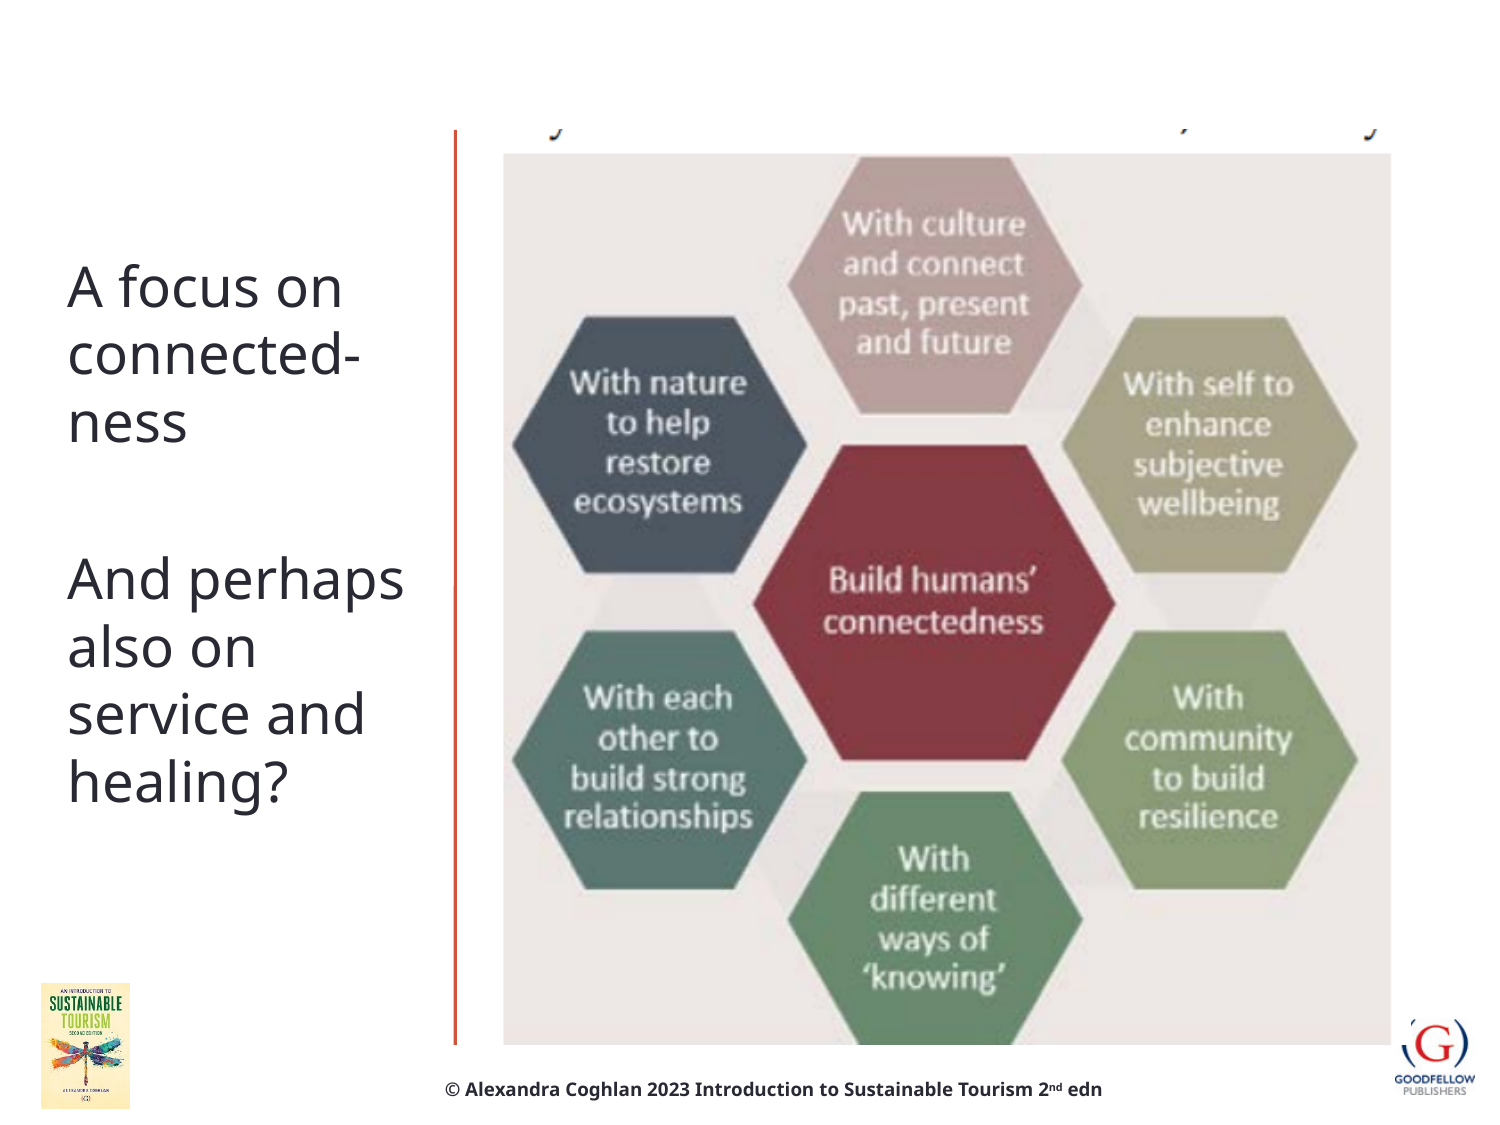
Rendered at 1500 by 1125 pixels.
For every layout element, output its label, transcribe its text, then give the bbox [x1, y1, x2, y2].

picture [41, 983, 130, 1109]
picture [1395, 1019, 1475, 1095]
list A focus on connected-ness And perhaps also on service and healing? [53, 243, 455, 940]
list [501, 129, 1411, 1046]
